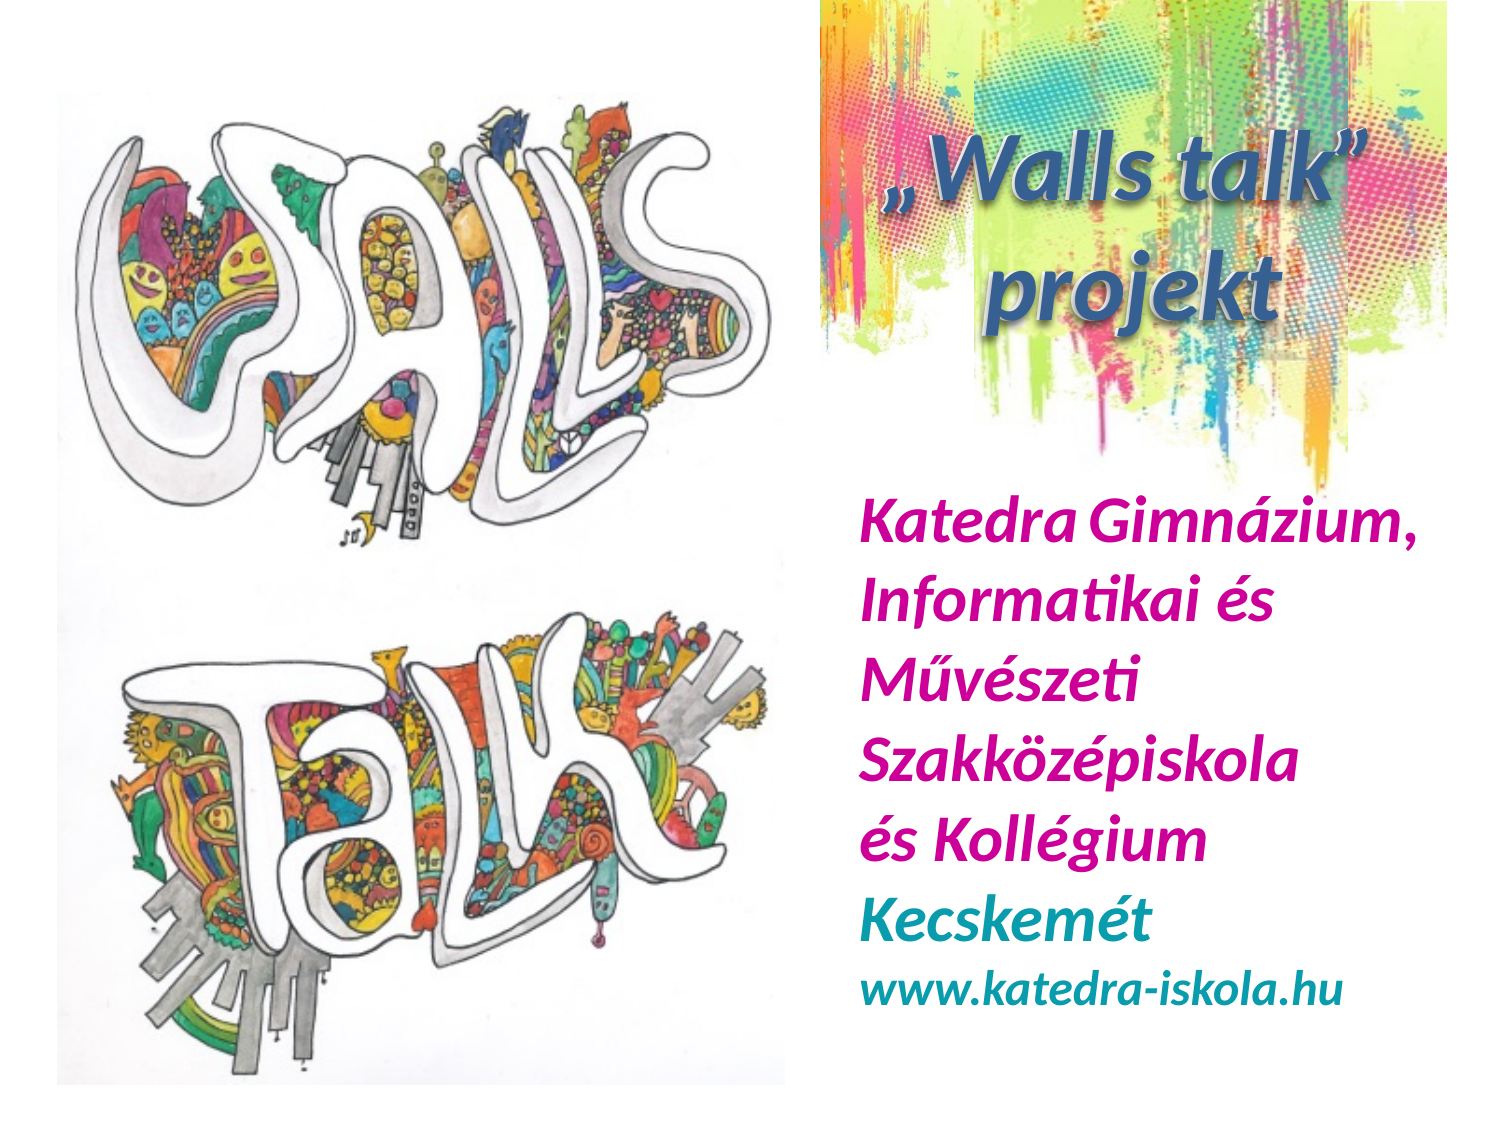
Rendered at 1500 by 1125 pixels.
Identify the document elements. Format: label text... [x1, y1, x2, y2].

picture [820, 0, 1448, 528]
text_box Katedra Gimnázium, Informatikai és Művészeti Szakközépiskola és Kollégium Kecskemét www.katedra-iskola.hu [844, 467, 1483, 1023]
picture [57, 92, 785, 1086]
